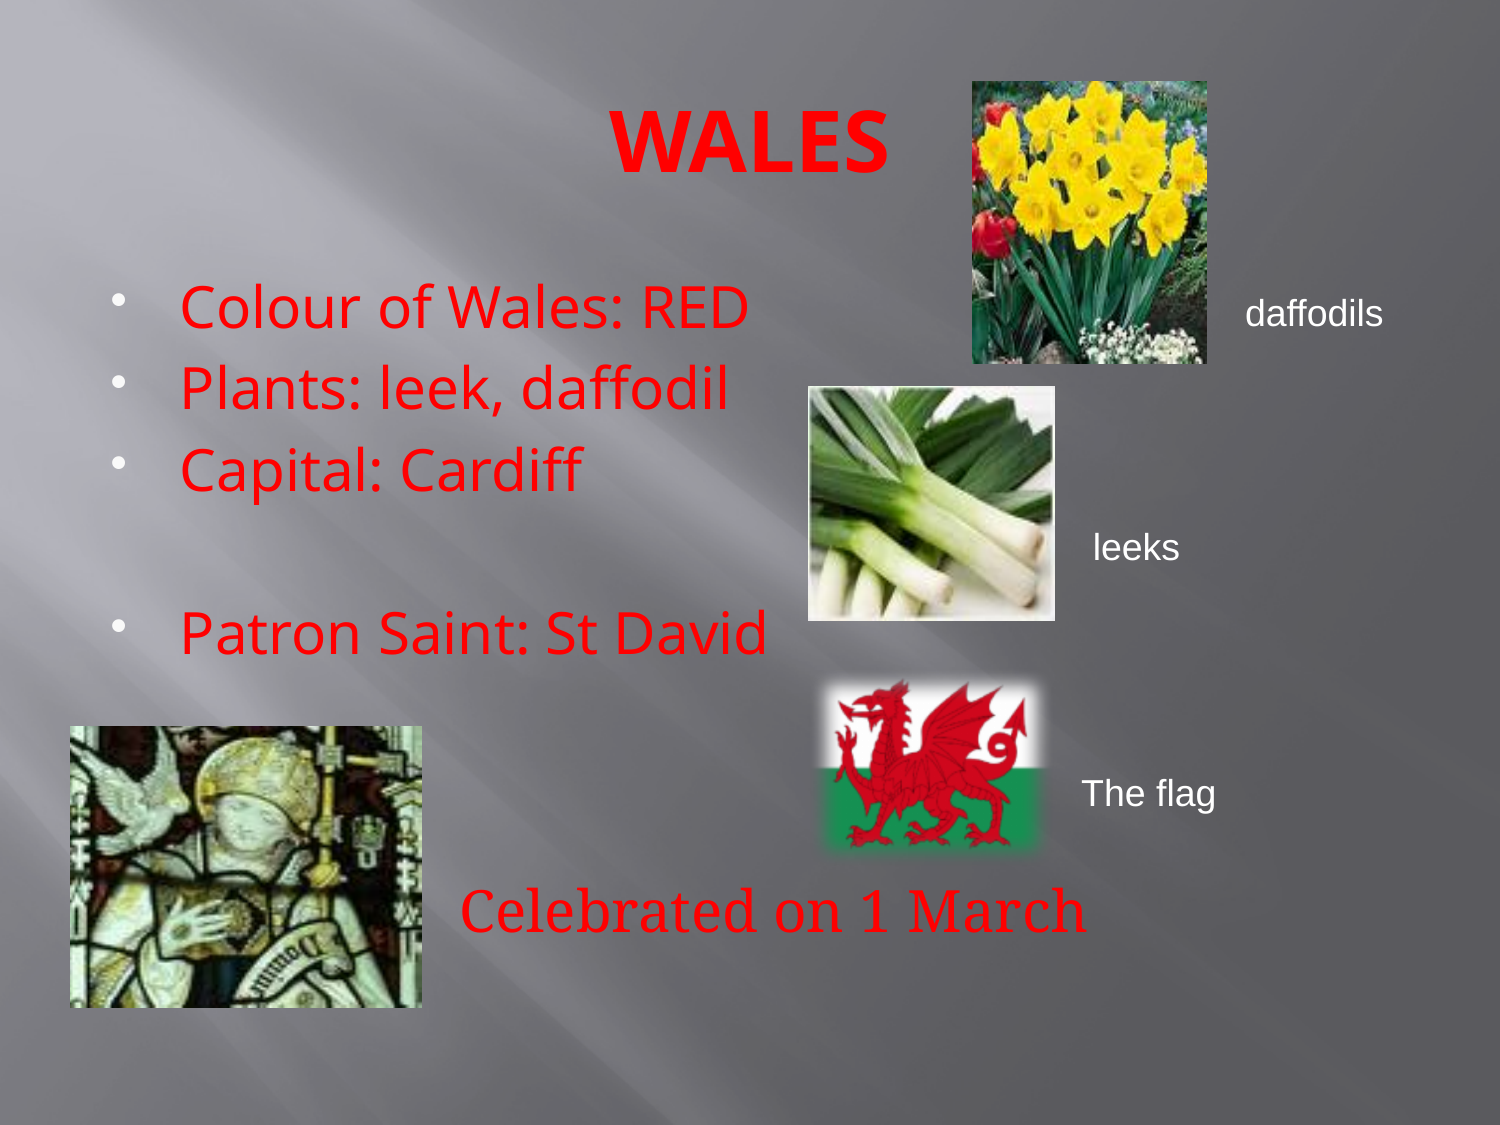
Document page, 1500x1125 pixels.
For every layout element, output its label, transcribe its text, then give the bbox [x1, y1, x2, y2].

text_box Celebrated on 1 March [465, 867, 1114, 952]
picture [70, 726, 423, 1009]
text_box leeks [1099, 515, 1301, 576]
picture [808, 386, 1055, 622]
title WALES [75, 45, 1425, 233]
text_box The flag [1099, 761, 1360, 822]
picture [808, 667, 1055, 868]
list Colour of Wales: RED Plants: leek, daffodil Capital: Cardiff Patron Saint: St David [75, 262, 1425, 1035]
text_box daffodils [1251, 281, 1442, 341]
picture [972, 81, 1208, 364]
